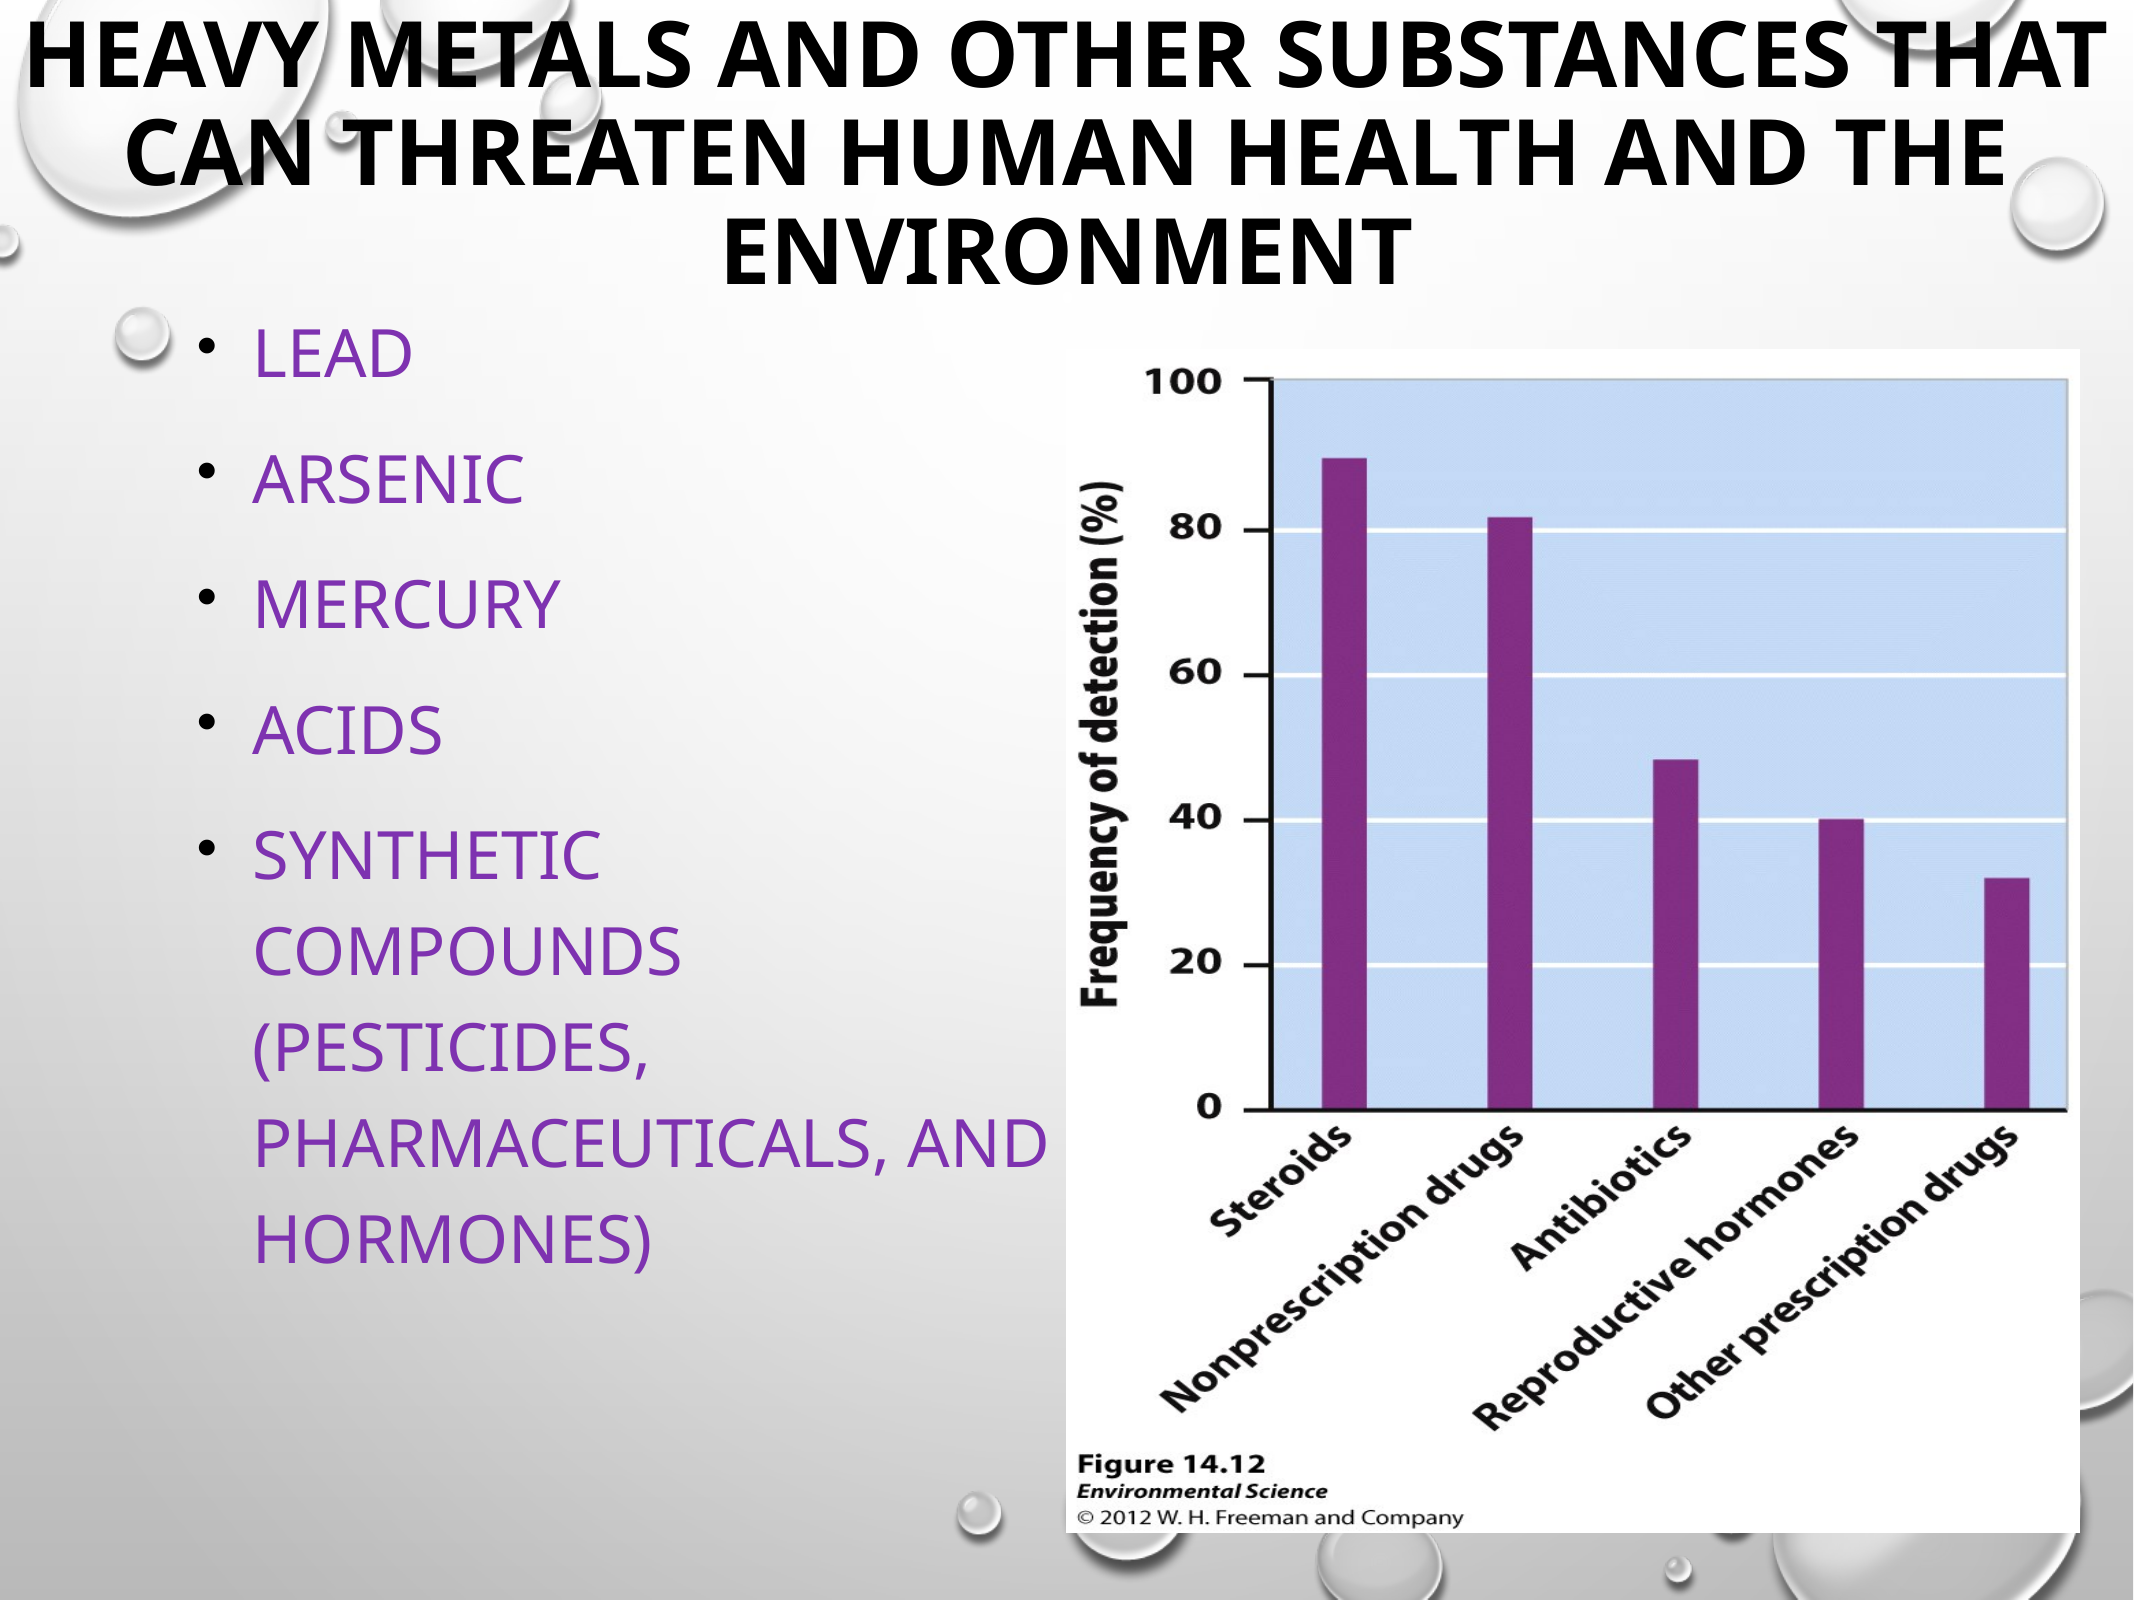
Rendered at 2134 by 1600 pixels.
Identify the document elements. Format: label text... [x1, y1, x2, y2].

title Heavy Metals and Other Substances that can threaten human Health and the Environment [0, 0, 2134, 313]
picture [0, 313, 2134, 1600]
list Lead Arsenic Mercury Acids Synthetic compounds (pesticides, pharmaceuticals, and hormones) [91, 287, 1067, 1533]
